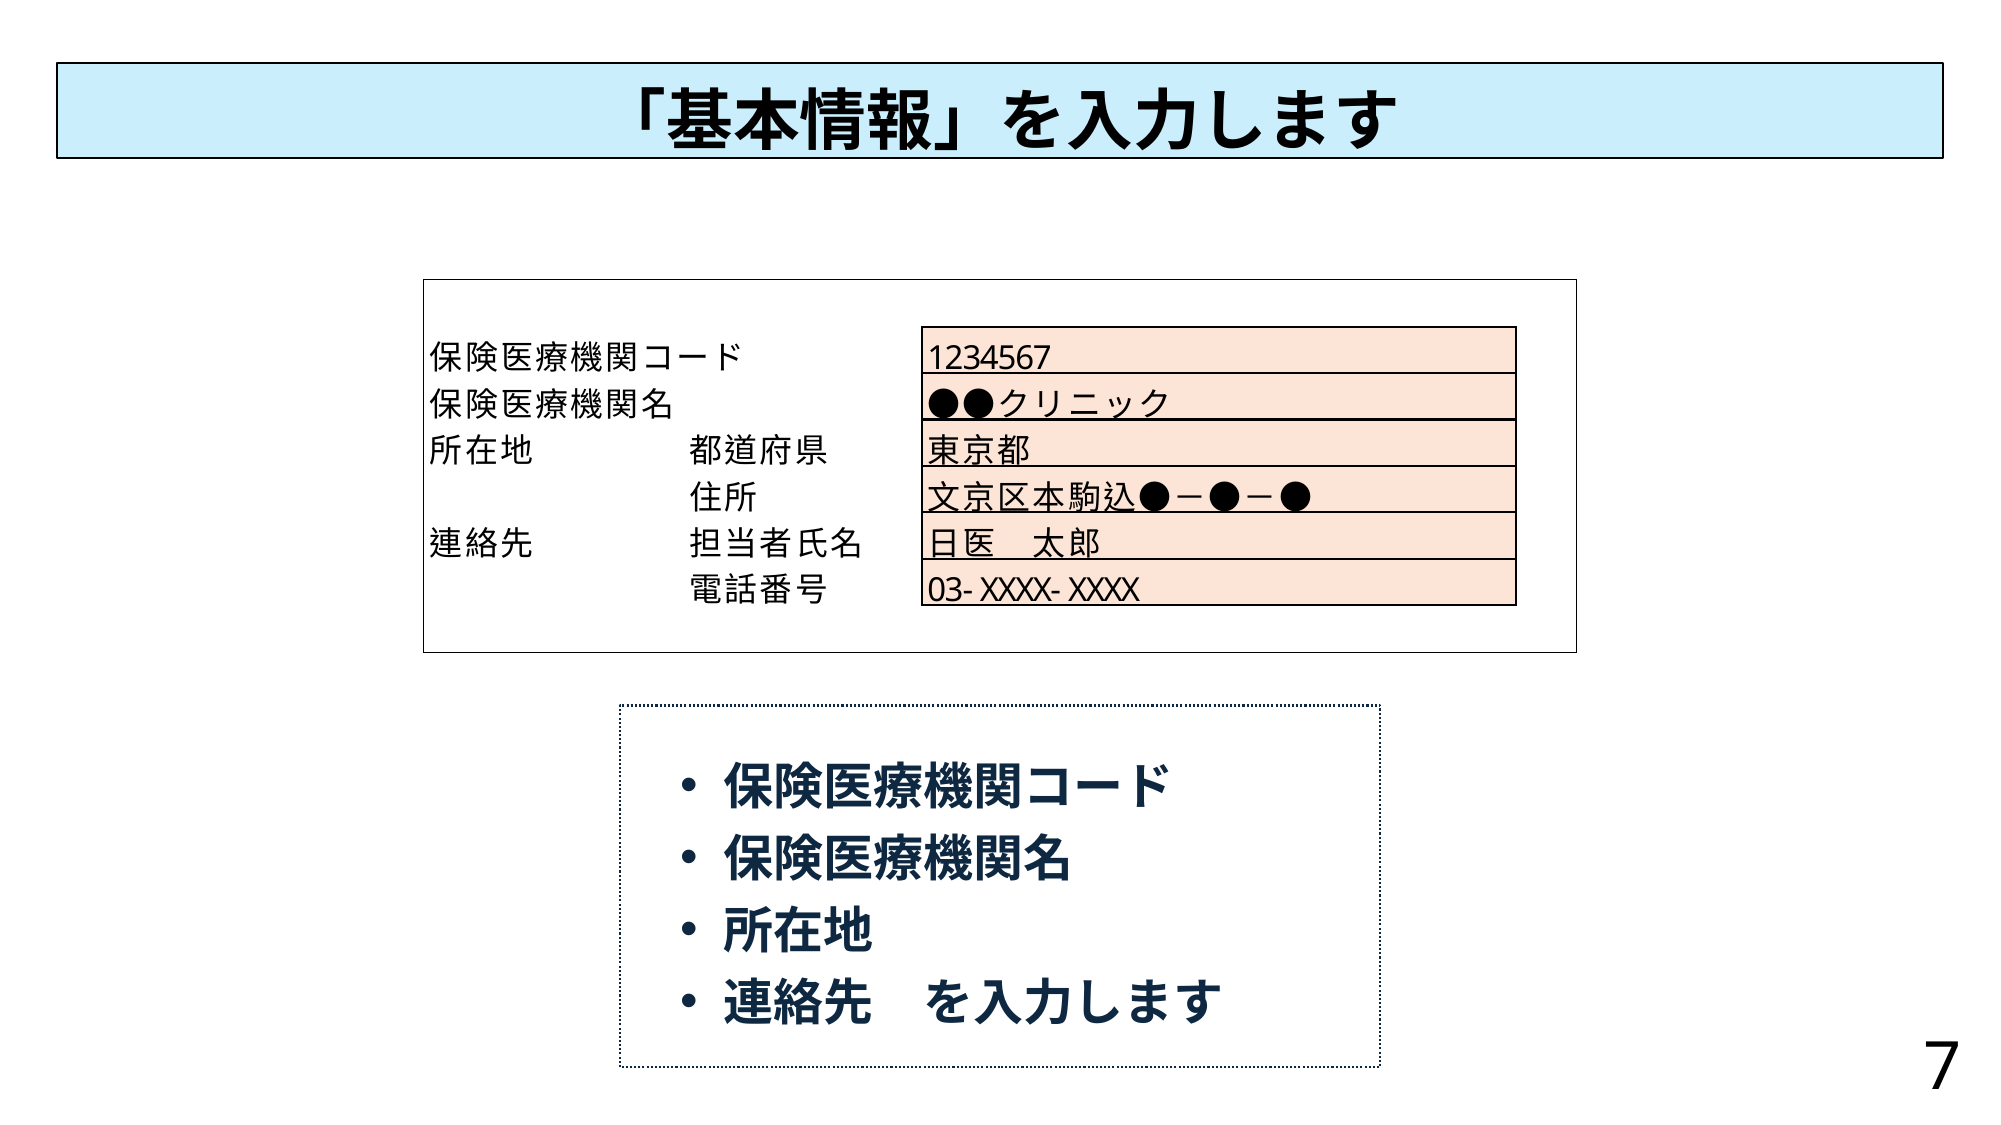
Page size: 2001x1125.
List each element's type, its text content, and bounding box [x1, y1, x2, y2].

picture [422, 278, 1577, 654]
text_box 保険医療機関コード 保険医療機関名 所在地 連絡先 を入力します [619, 705, 1381, 1068]
text_box 「基本情報」を入力します [57, 62, 1943, 158]
text_box 7 [1626, 1015, 1977, 1094]
